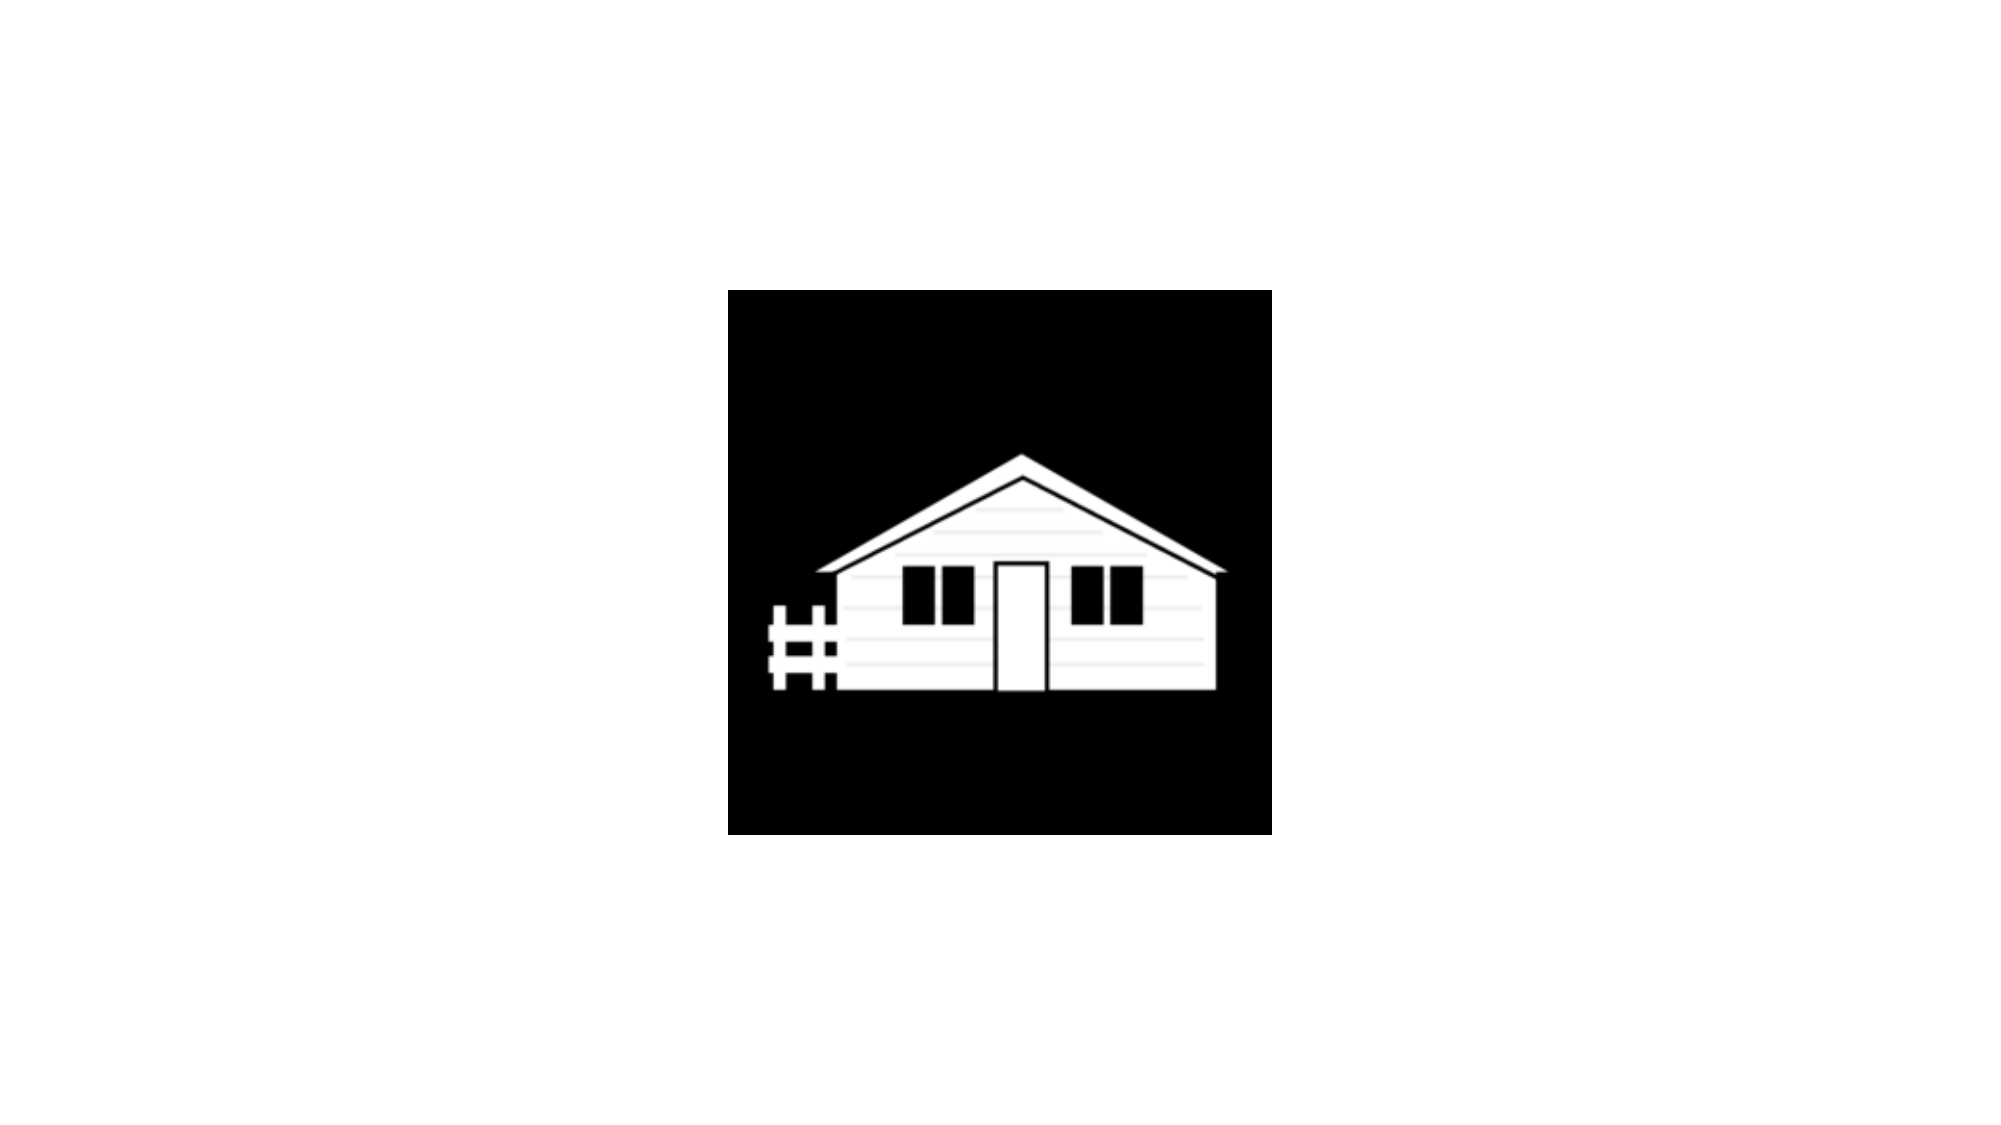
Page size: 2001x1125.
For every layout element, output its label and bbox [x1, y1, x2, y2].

picture [728, 290, 1272, 835]
